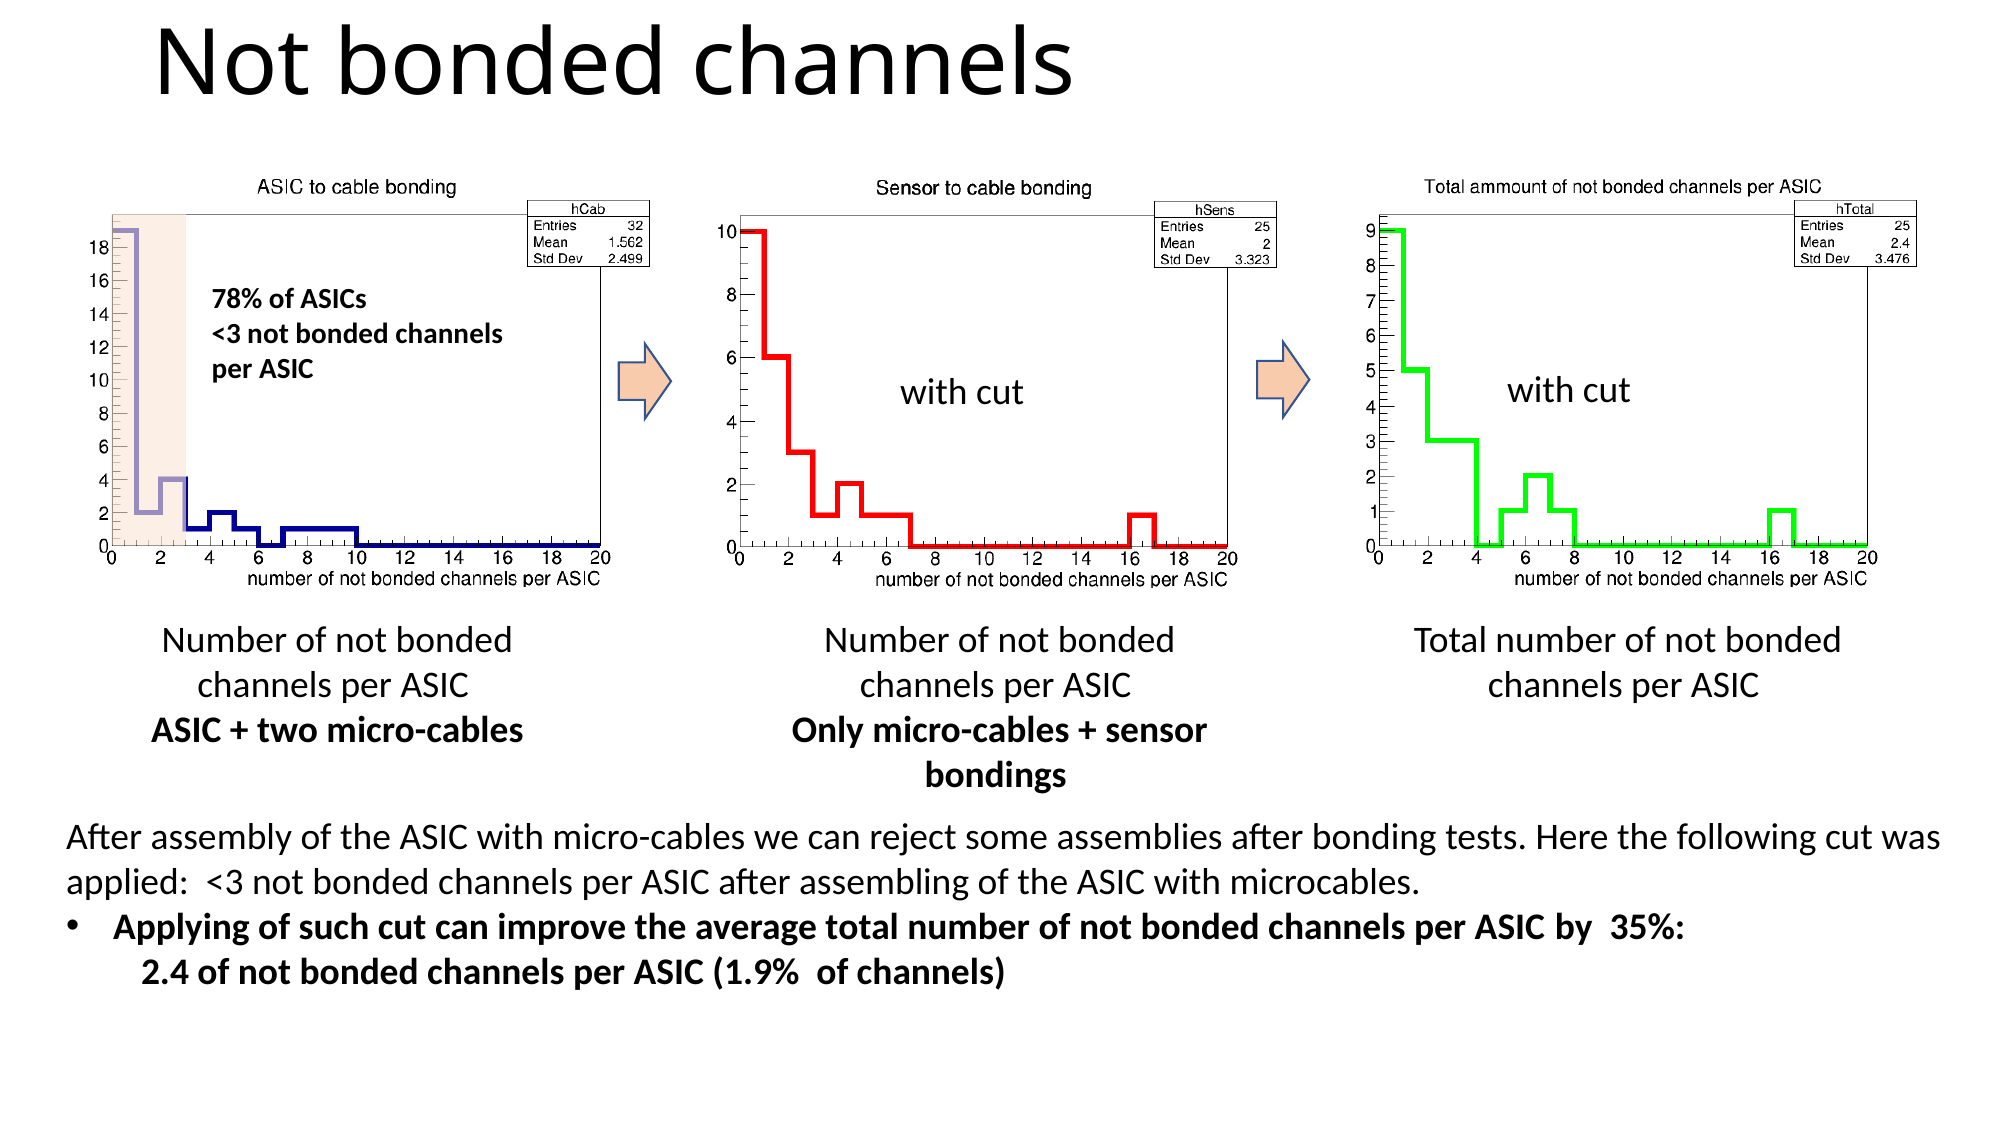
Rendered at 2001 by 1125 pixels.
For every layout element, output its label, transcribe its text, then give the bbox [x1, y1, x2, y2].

text_box [661, 364, 673, 398]
picture [678, 174, 1288, 588]
text_box Number of not bonded channels per ASIC ASIC + two micro-cables [90, 607, 585, 758]
text_box [1288, 347, 1311, 413]
text_box Number of not bonded channels per ASIC Only micro-cables + sensor bondings [753, 607, 1247, 803]
text_box Total number of not bonded channels per ASIC [1381, 607, 1875, 713]
title Not bonded channels [137, 0, 1863, 174]
text_box After assembly of the ASIC with micro-cables we can reject some assemblies after bonding tests. Here the following cut was applied: <3 not bonded channels per ASIC after assembling of the ASIC with microcables. Applying of such cut can improve the average total number of not bonded channels per ASIC by 35%: 2.4 of not bonded channels per ASIC (1.9% of channels) [51, 804, 2000, 999]
picture [1318, 173, 1928, 587]
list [51, 173, 661, 587]
